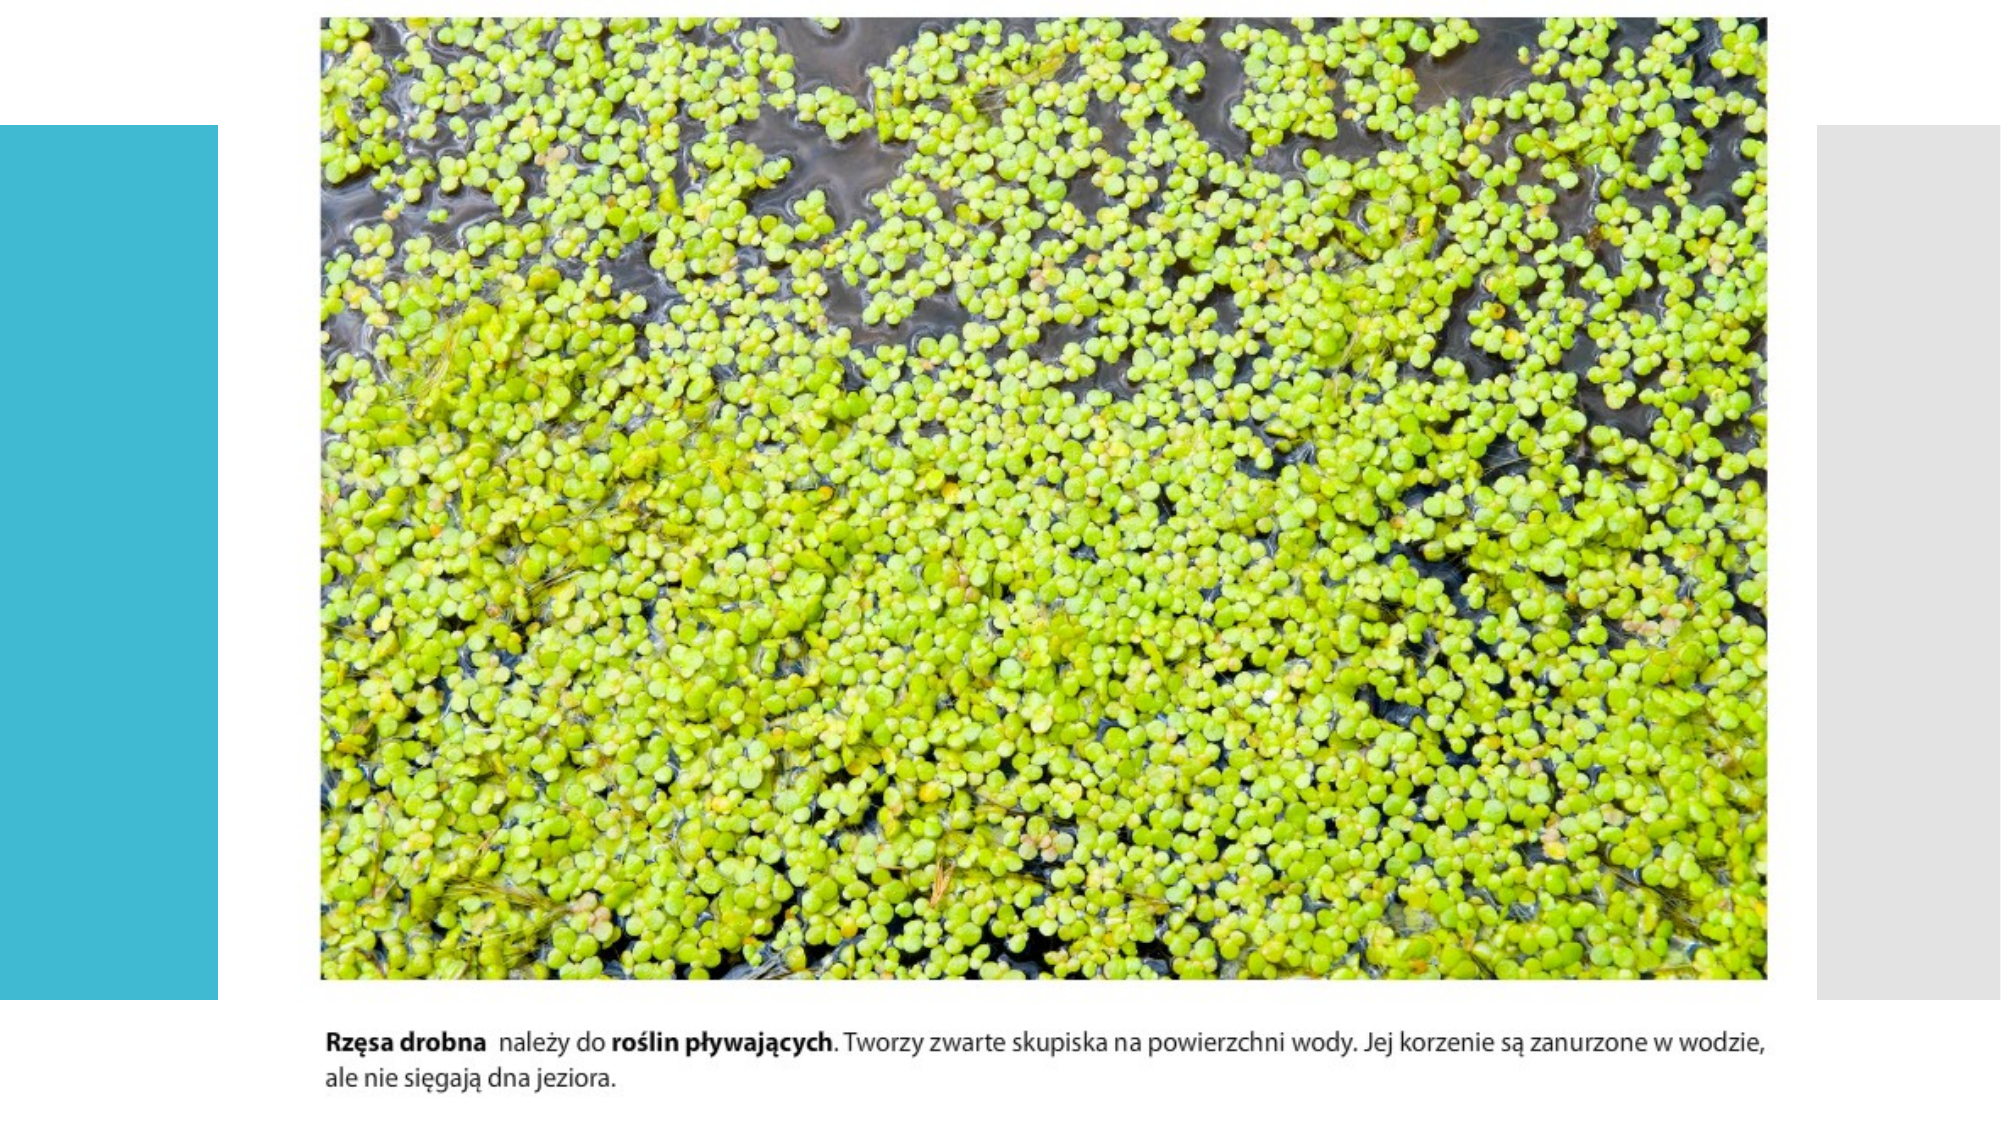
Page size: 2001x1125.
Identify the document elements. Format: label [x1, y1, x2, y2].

picture [217, 0, 1817, 1125]
